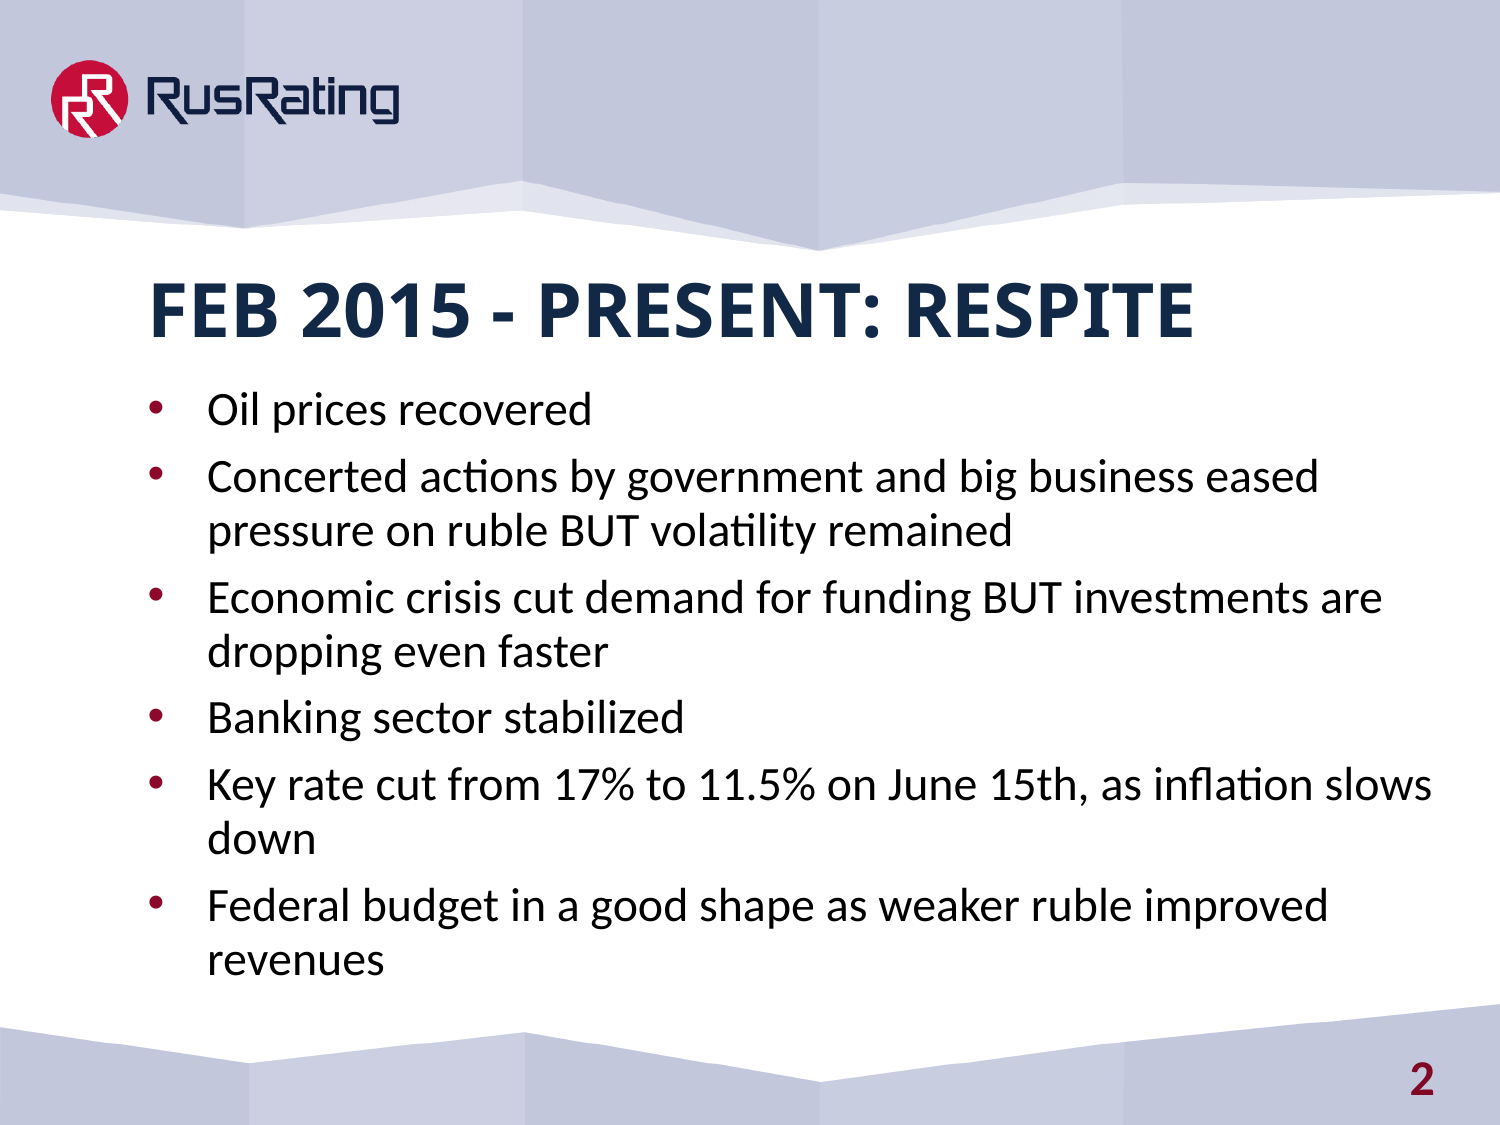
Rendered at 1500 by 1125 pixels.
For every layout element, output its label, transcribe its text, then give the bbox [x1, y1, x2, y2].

text_box 2 [1372, 1037, 1450, 1113]
picture [0, 0, 1500, 1125]
text_box Oil prices recovered Concerted actions by government and big business eased pressure on ruble BUT volatility remained Economic crisis cut demand for funding BUT investments are dropping even faster Banking sector stabilized Key rate cut from 17% to 11.5% on June 15th, as inflation slows down Federal budget in a good shape as weaker ruble improved revenues [132, 373, 1486, 1024]
text_box Feb 2015 - present: respite [132, 255, 1427, 362]
